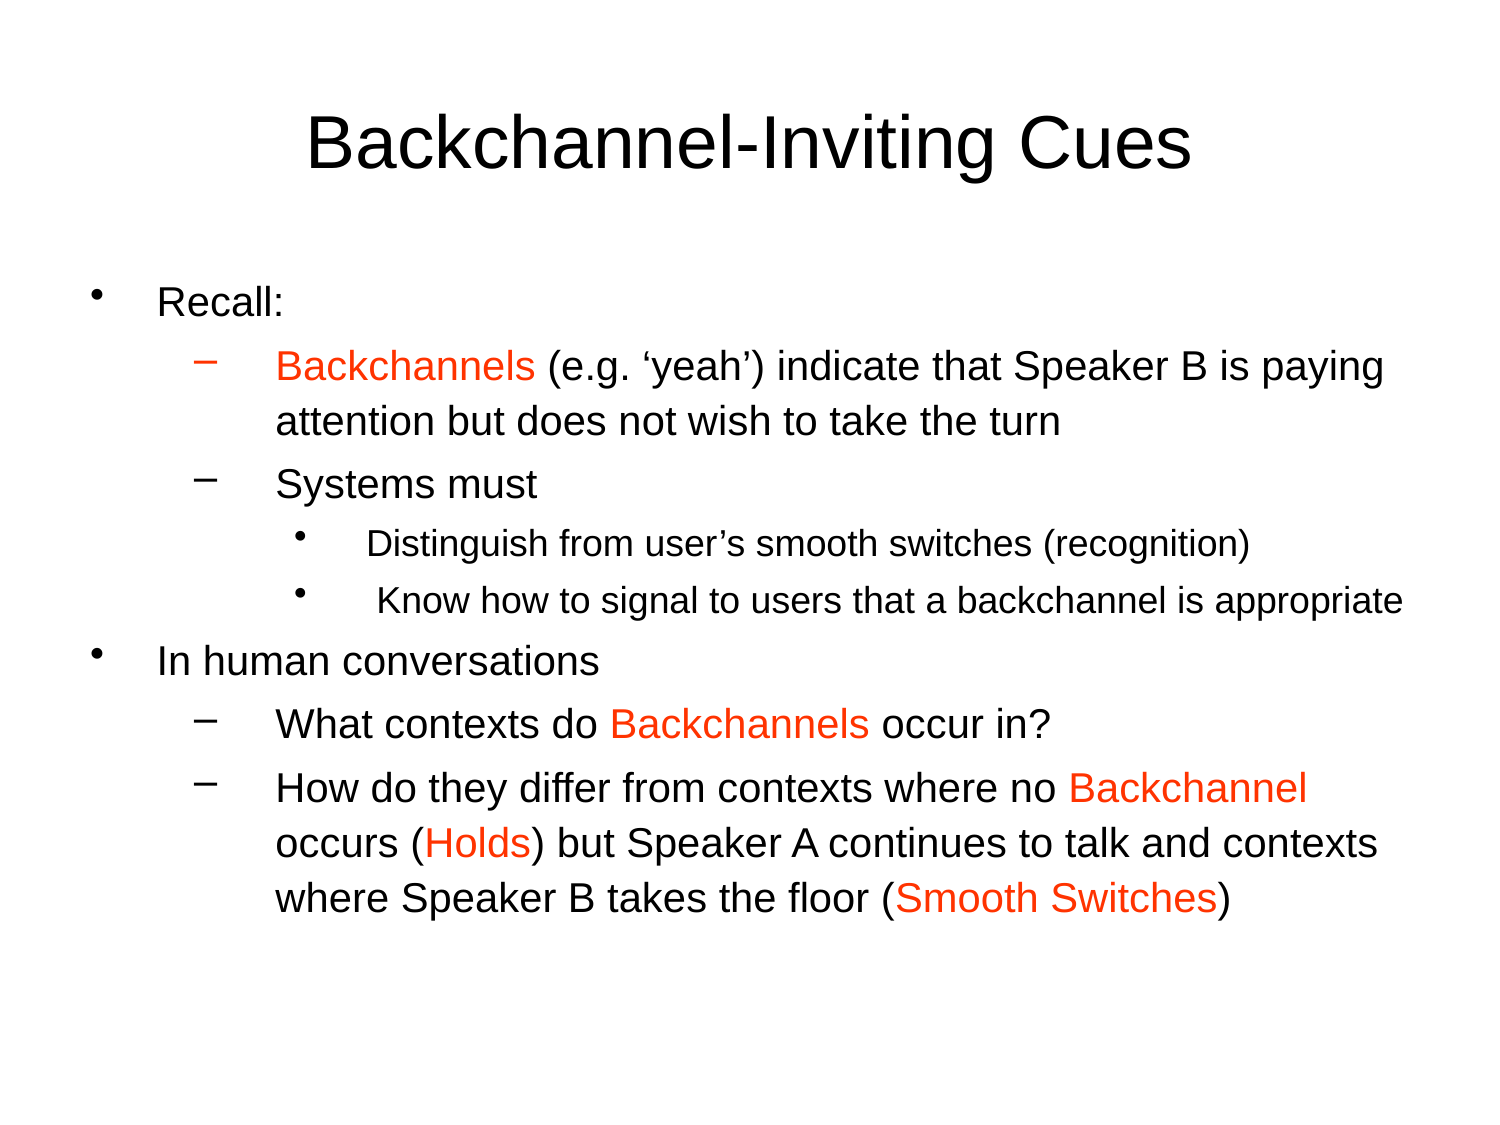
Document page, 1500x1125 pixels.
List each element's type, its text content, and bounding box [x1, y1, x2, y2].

title Backchannel-Inviting Cues [74, 44, 1426, 233]
list Recall: Backchannels (e.g. ‘yeah’) indicate that Speaker B is paying attention but does not wish to take the turn Systems must Distinguish from user’s smooth switches (recognition) Know how to signal to users that a backchannel is appropriate In human conversations What contexts do Backchannels occur in? How do they differ from contexts where no Backchannel occurs (Holds) but Speaker A continues to talk and contexts where Speaker B takes the floor (Smooth Switches) [74, 262, 1426, 1063]
